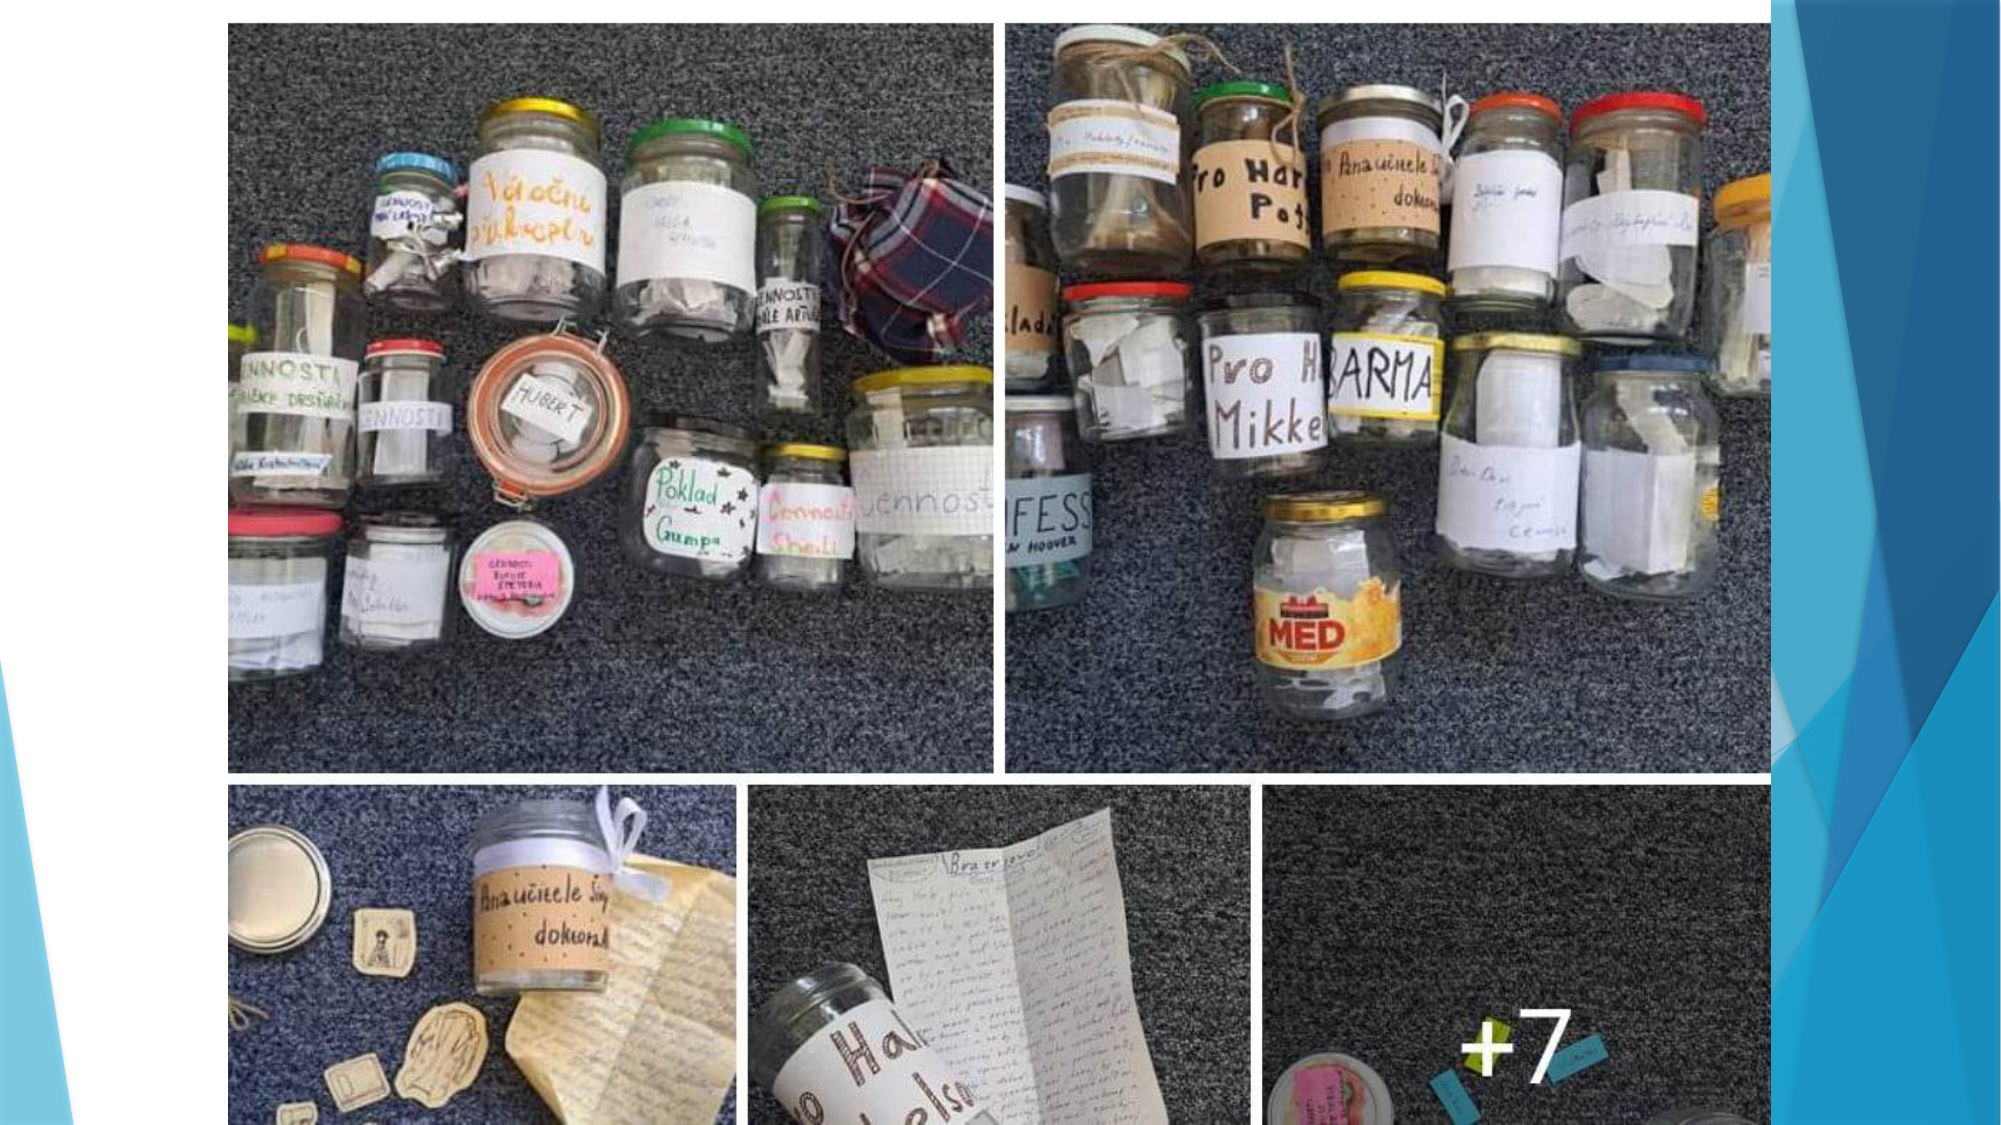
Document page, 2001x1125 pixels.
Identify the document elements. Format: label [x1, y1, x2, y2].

picture [228, 0, 1772, 1125]
